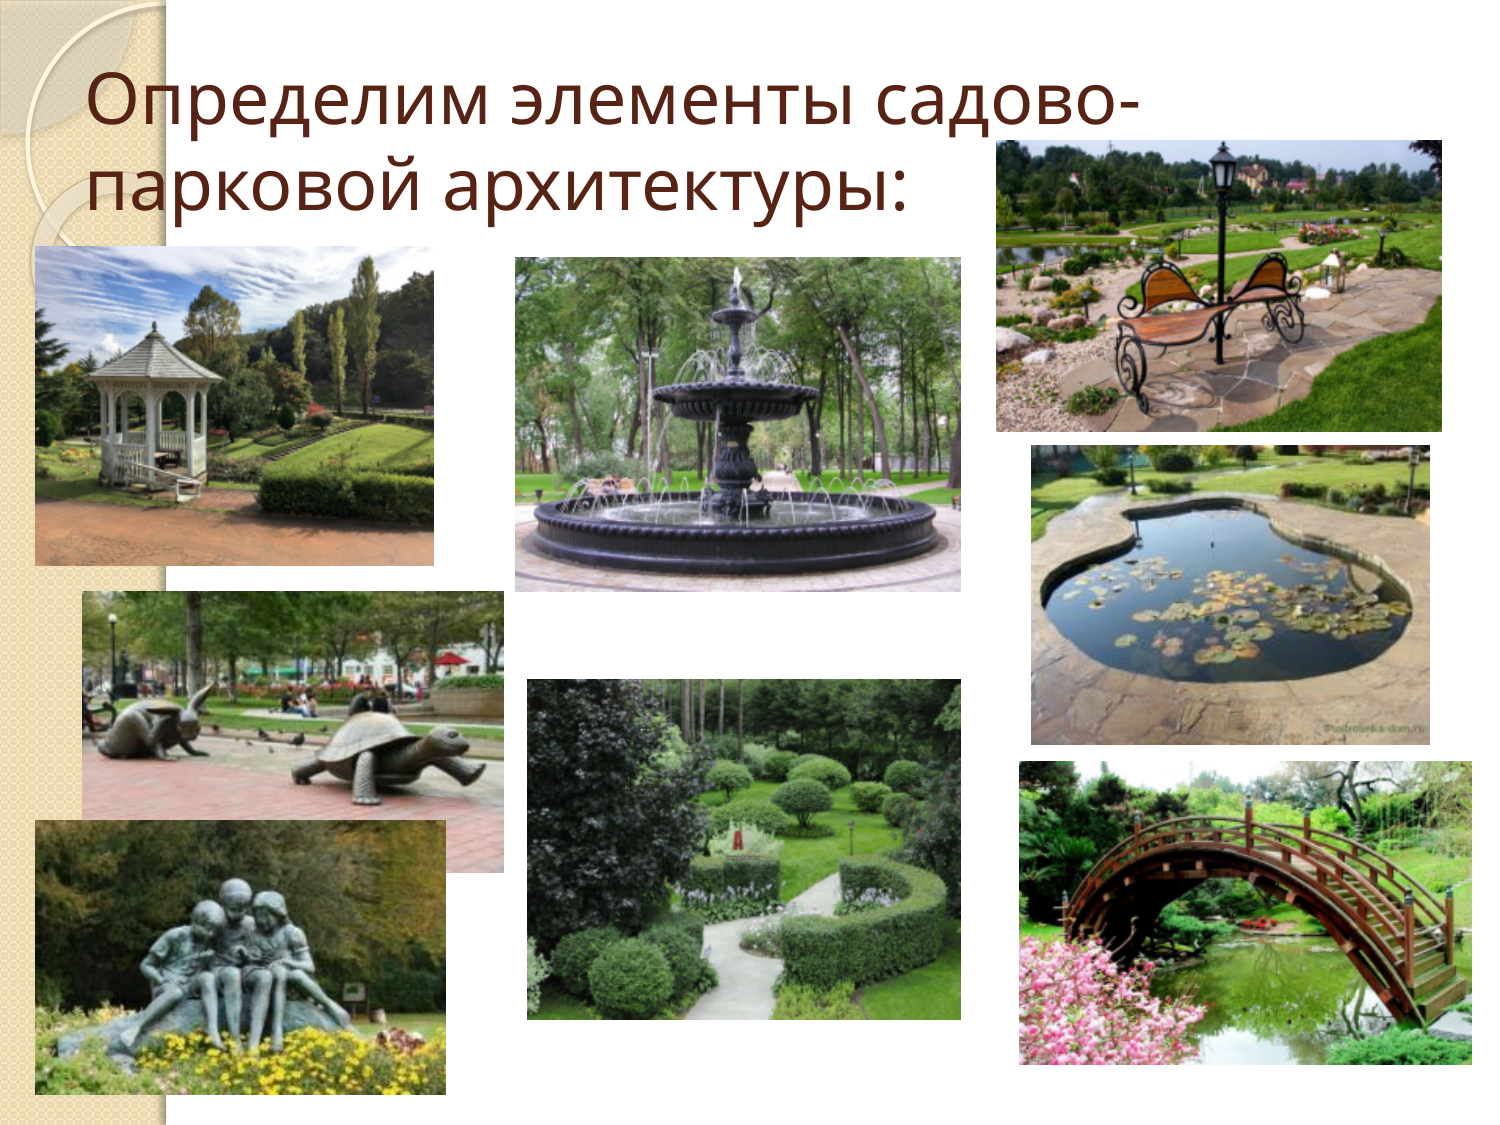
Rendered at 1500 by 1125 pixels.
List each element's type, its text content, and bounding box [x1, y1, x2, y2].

picture [527, 679, 962, 1020]
picture [1019, 761, 1473, 1065]
picture [34, 245, 434, 566]
picture [995, 140, 1442, 432]
picture [34, 591, 505, 1095]
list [515, 257, 962, 592]
picture [1031, 445, 1430, 745]
title Определим элементы садово-парковой архитектуры: [70, 45, 1466, 233]
